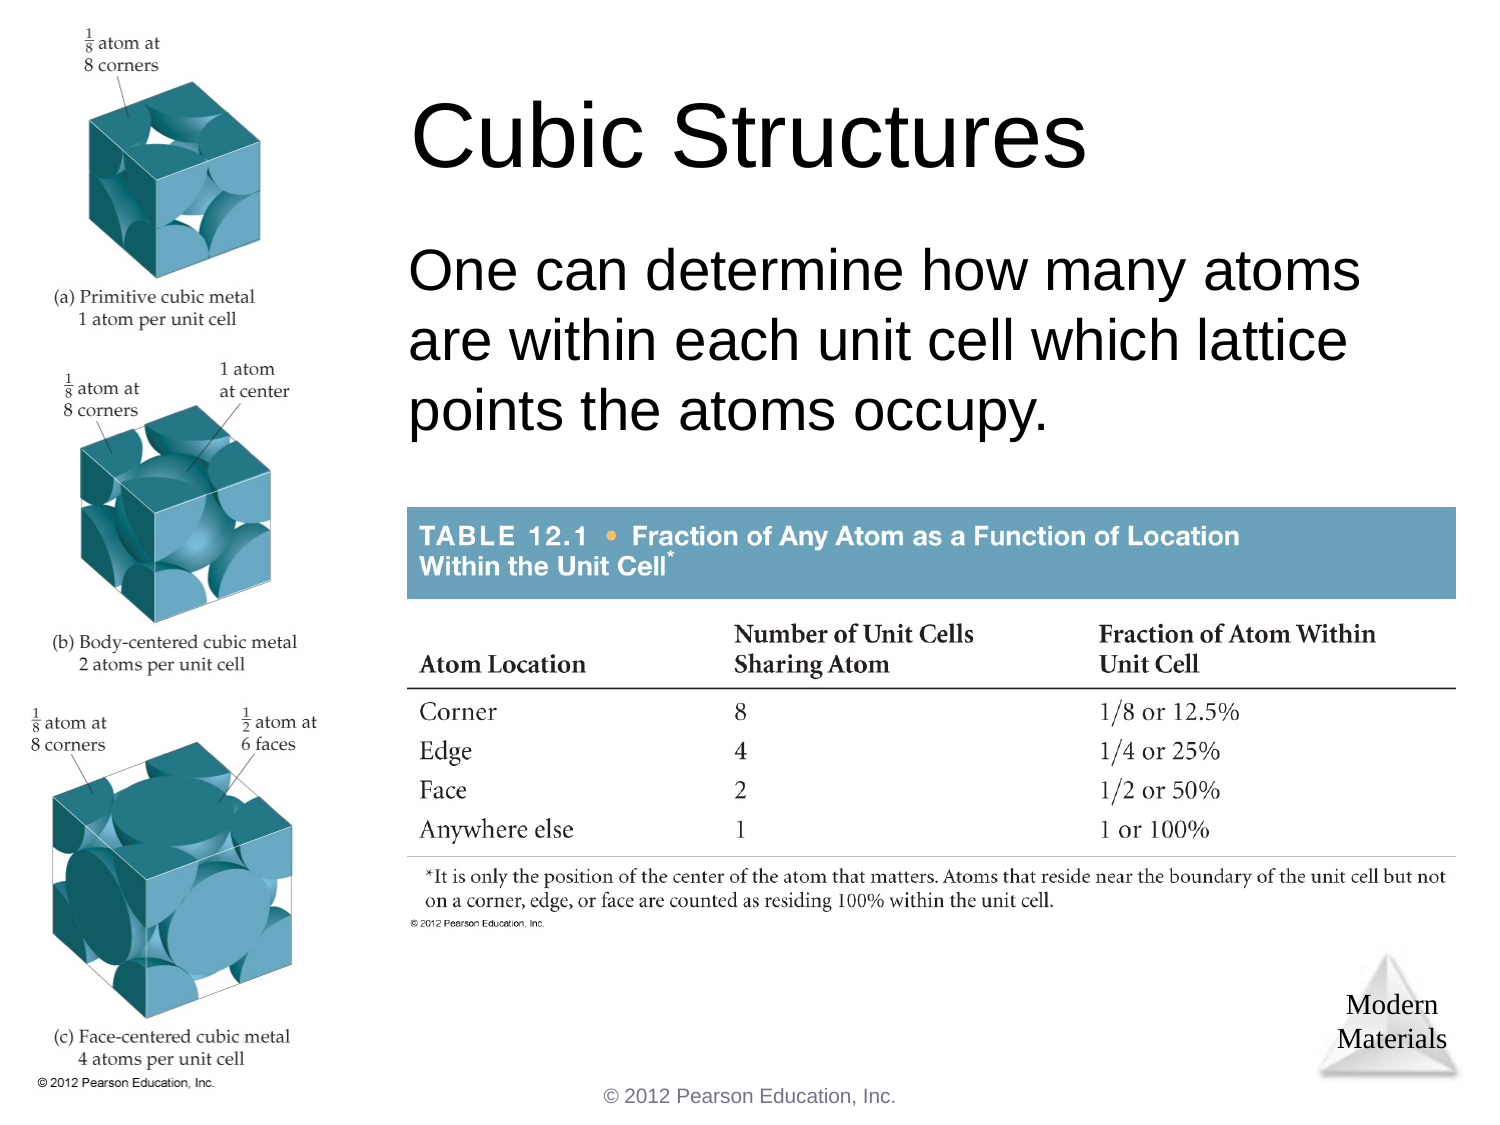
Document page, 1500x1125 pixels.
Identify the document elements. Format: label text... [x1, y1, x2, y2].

picture [23, 19, 326, 1101]
list One can determine how many atoms are within each unit cell which lattice points the atoms occupy. [337, 224, 1388, 626]
picture [399, 499, 1500, 1125]
title Cubic Structures [330, 37, 1388, 226]
